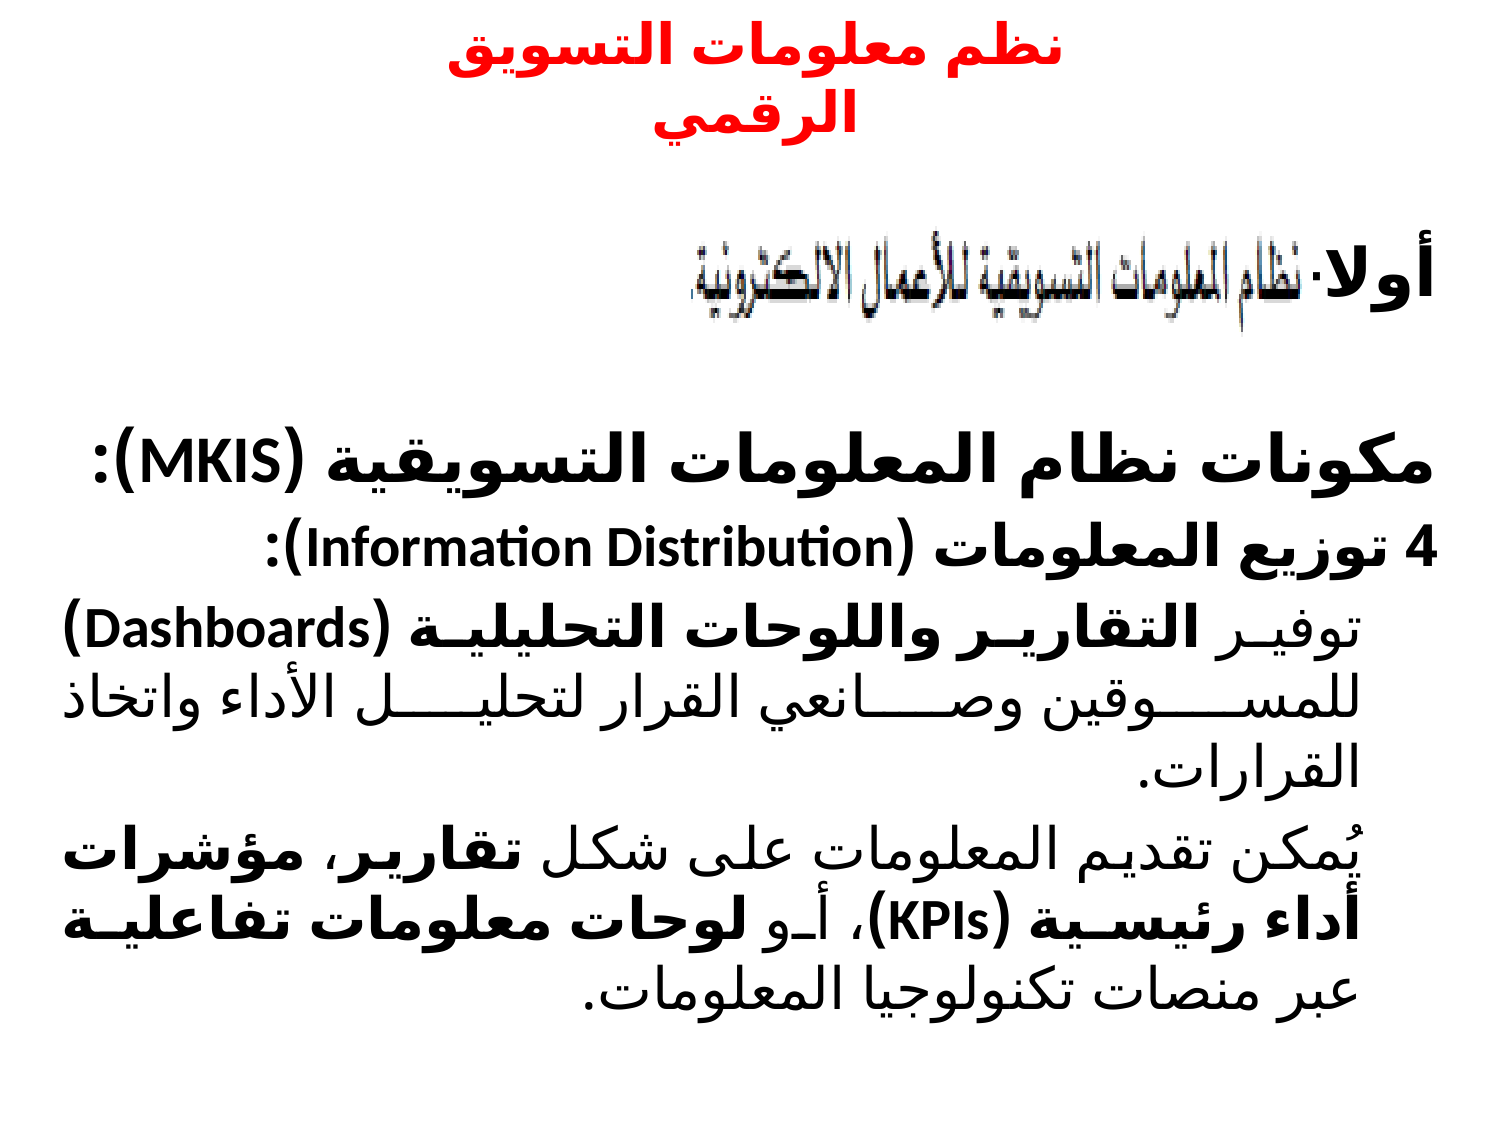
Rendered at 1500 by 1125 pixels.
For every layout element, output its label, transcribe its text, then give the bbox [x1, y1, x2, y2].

picture [691, 222, 1313, 352]
subtitle أولا- مكونات نظام المعلومات التسويقية (MKIS): 4 توزيع المعلومات (Information Distribution): توفير التقارير واللوحات التحليلية (Dashboards) للمسوقين وصانعي القرار لتحليل الأداء واتخاذ القرارات. يُمكن تقديم المعلومات على شكل تقارير، مؤشرات أداء رئيسية (KPIs)، أو لوحات معلومات تفاعلية عبر منصات تكنولوجيا المعلومات. [46, 128, 1454, 1079]
title نظم معلومات التسويق الرقمي [328, 0, 1184, 128]
